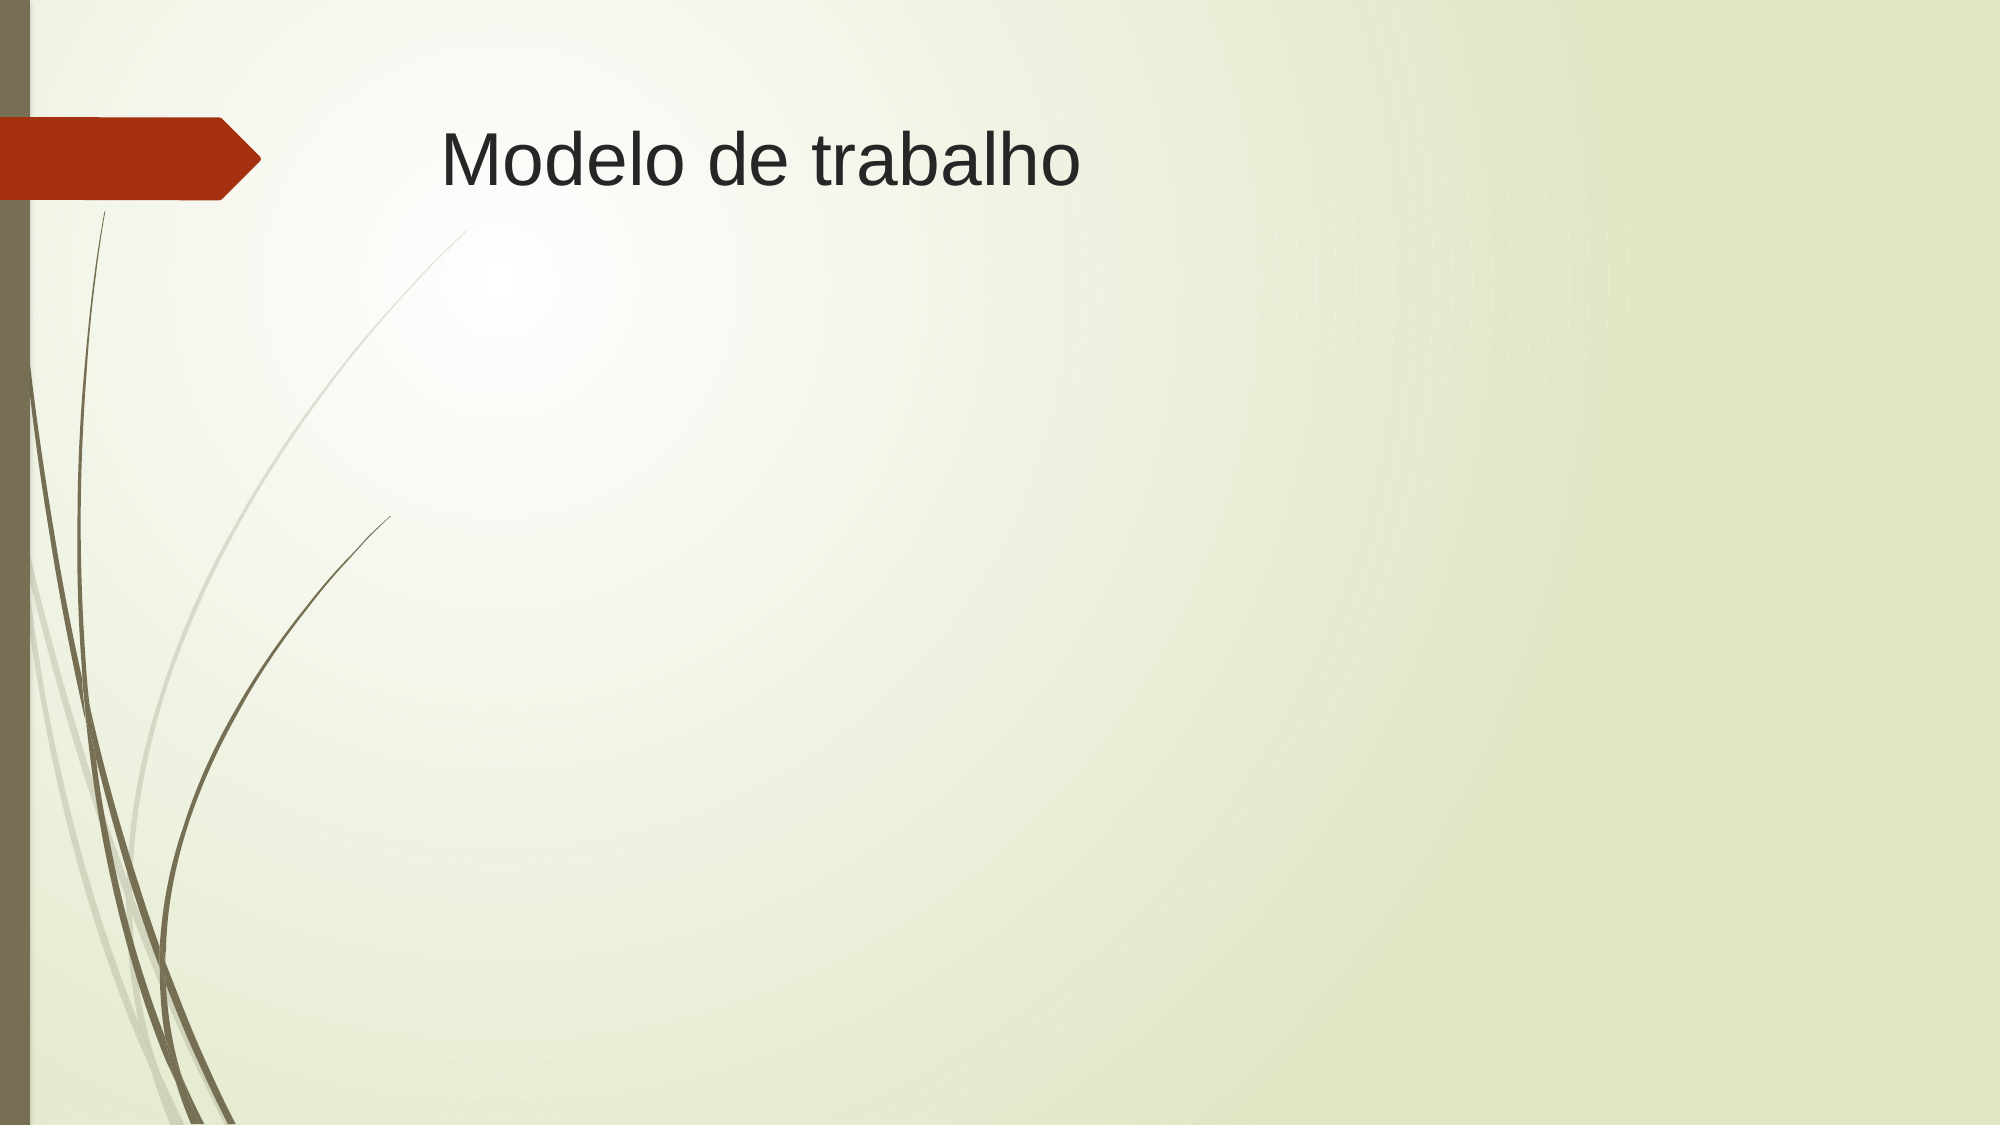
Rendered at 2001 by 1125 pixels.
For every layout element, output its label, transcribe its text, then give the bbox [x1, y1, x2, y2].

title Modelo de trabalho [425, 102, 1888, 313]
